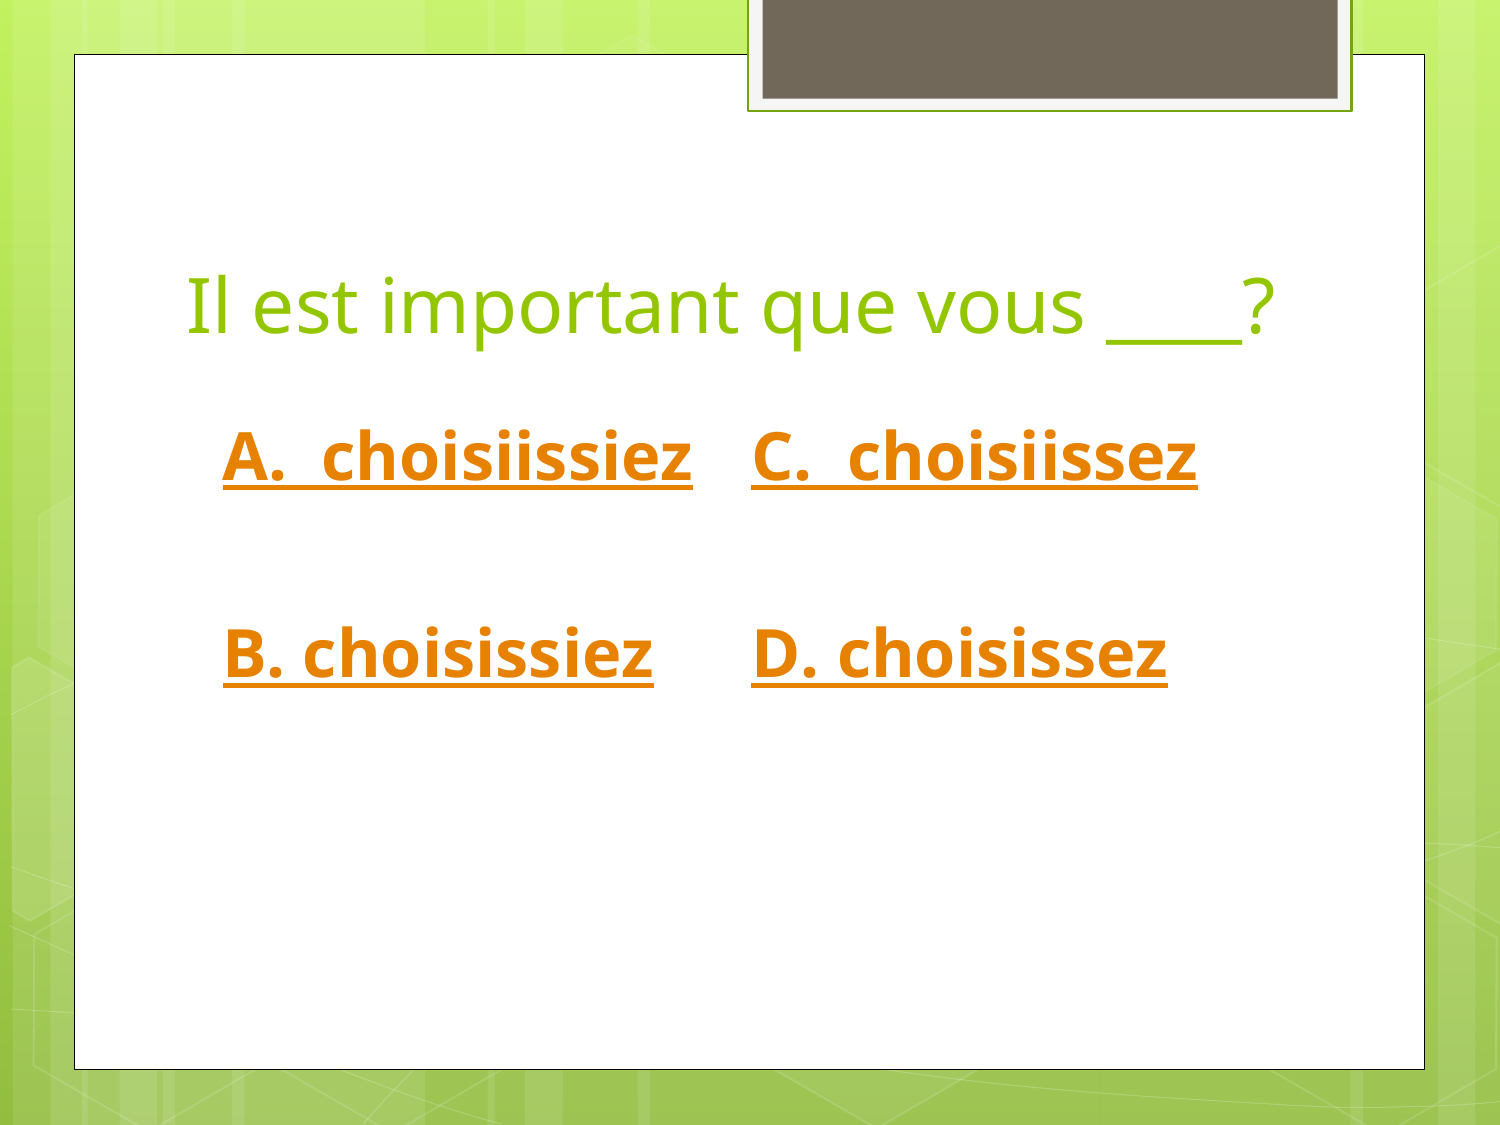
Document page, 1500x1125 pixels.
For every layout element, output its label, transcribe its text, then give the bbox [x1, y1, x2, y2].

text_box A. choisiissiez B. choisissiez [196, 406, 725, 982]
title Il est important que vous ____? [171, 168, 1324, 357]
list C. choisiissez D. choisissez [725, 406, 1254, 982]
